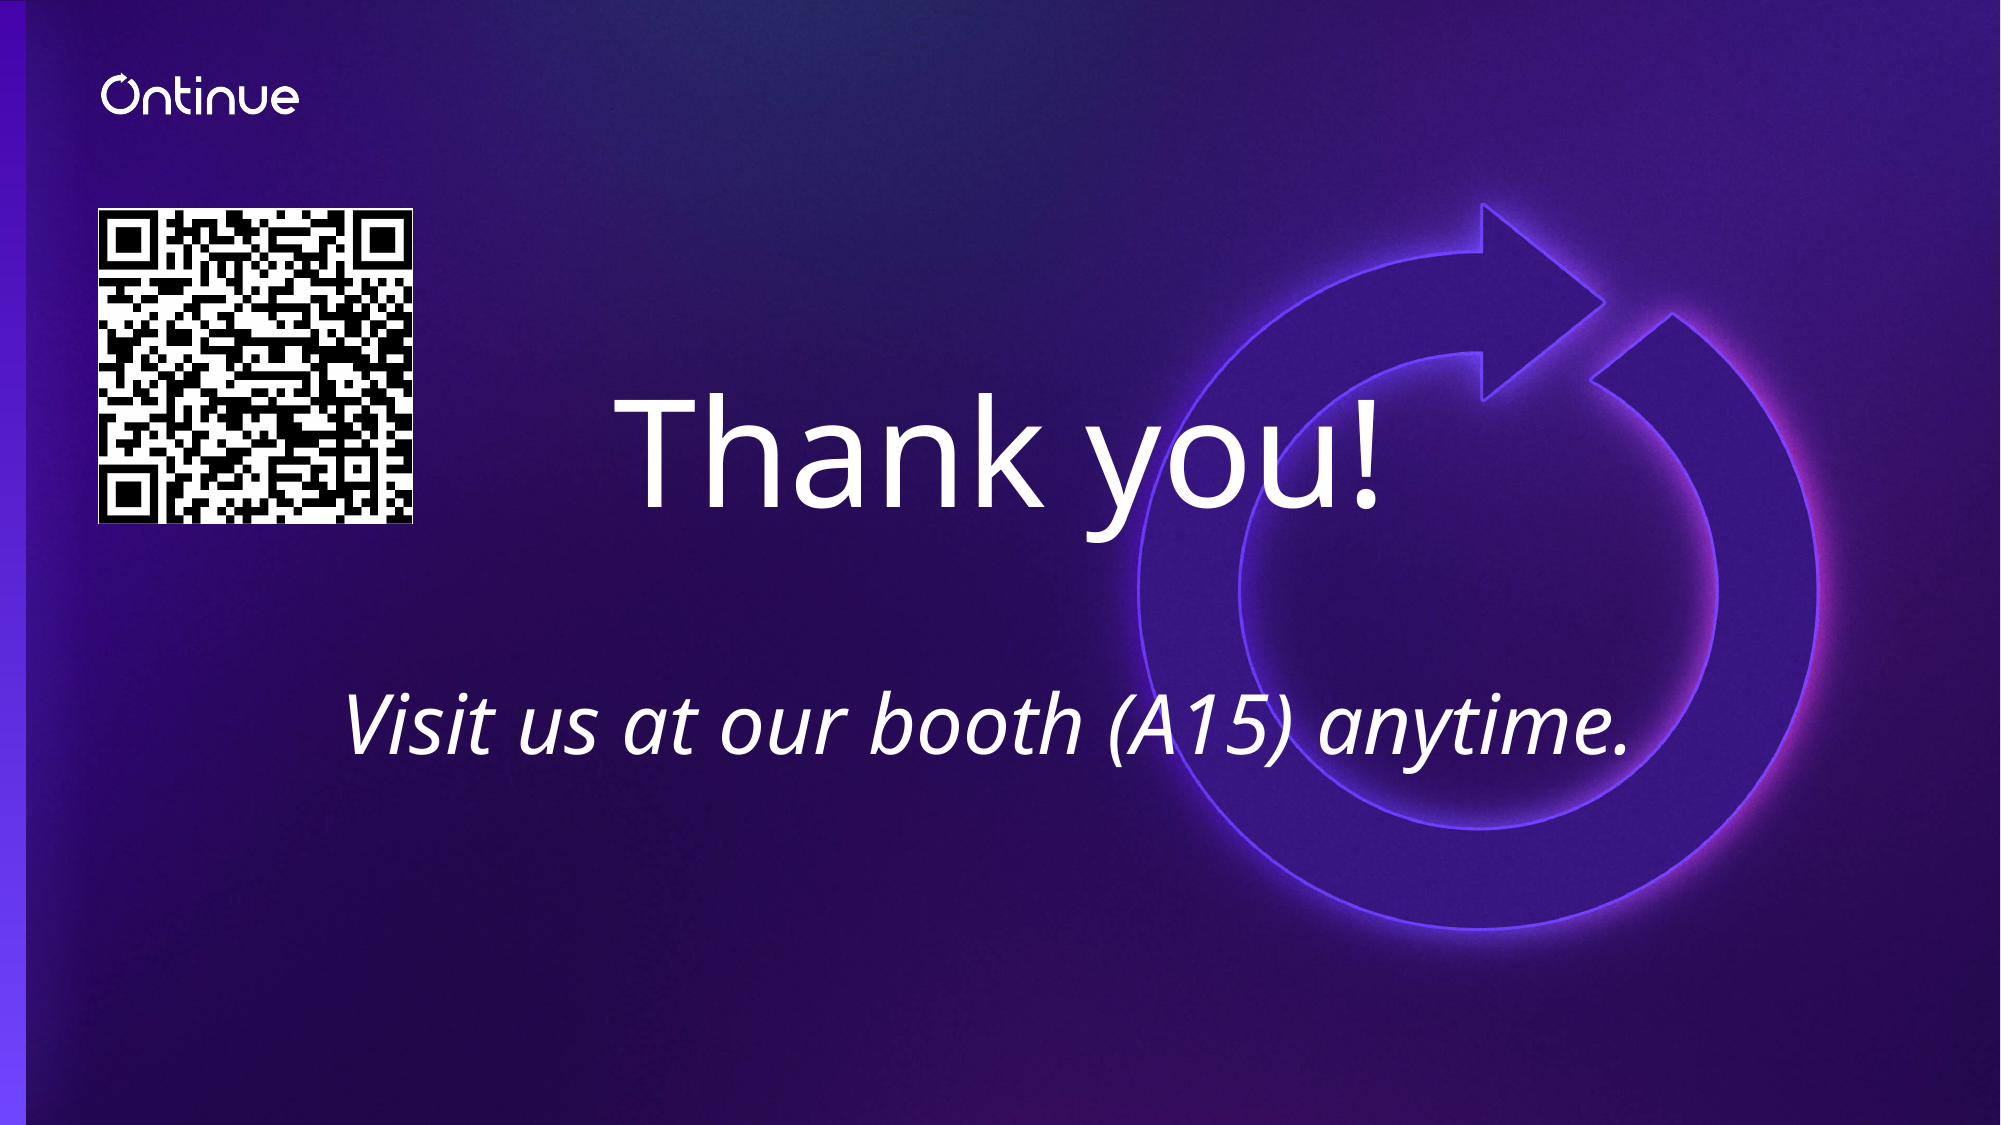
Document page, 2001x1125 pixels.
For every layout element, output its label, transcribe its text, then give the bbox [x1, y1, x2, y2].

title Thank you! [0, 377, 2000, 545]
text_box Visit us at our booth (A15) anytime. [0, 682, 2000, 773]
picture [0, 0, 2001, 1125]
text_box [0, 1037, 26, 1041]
